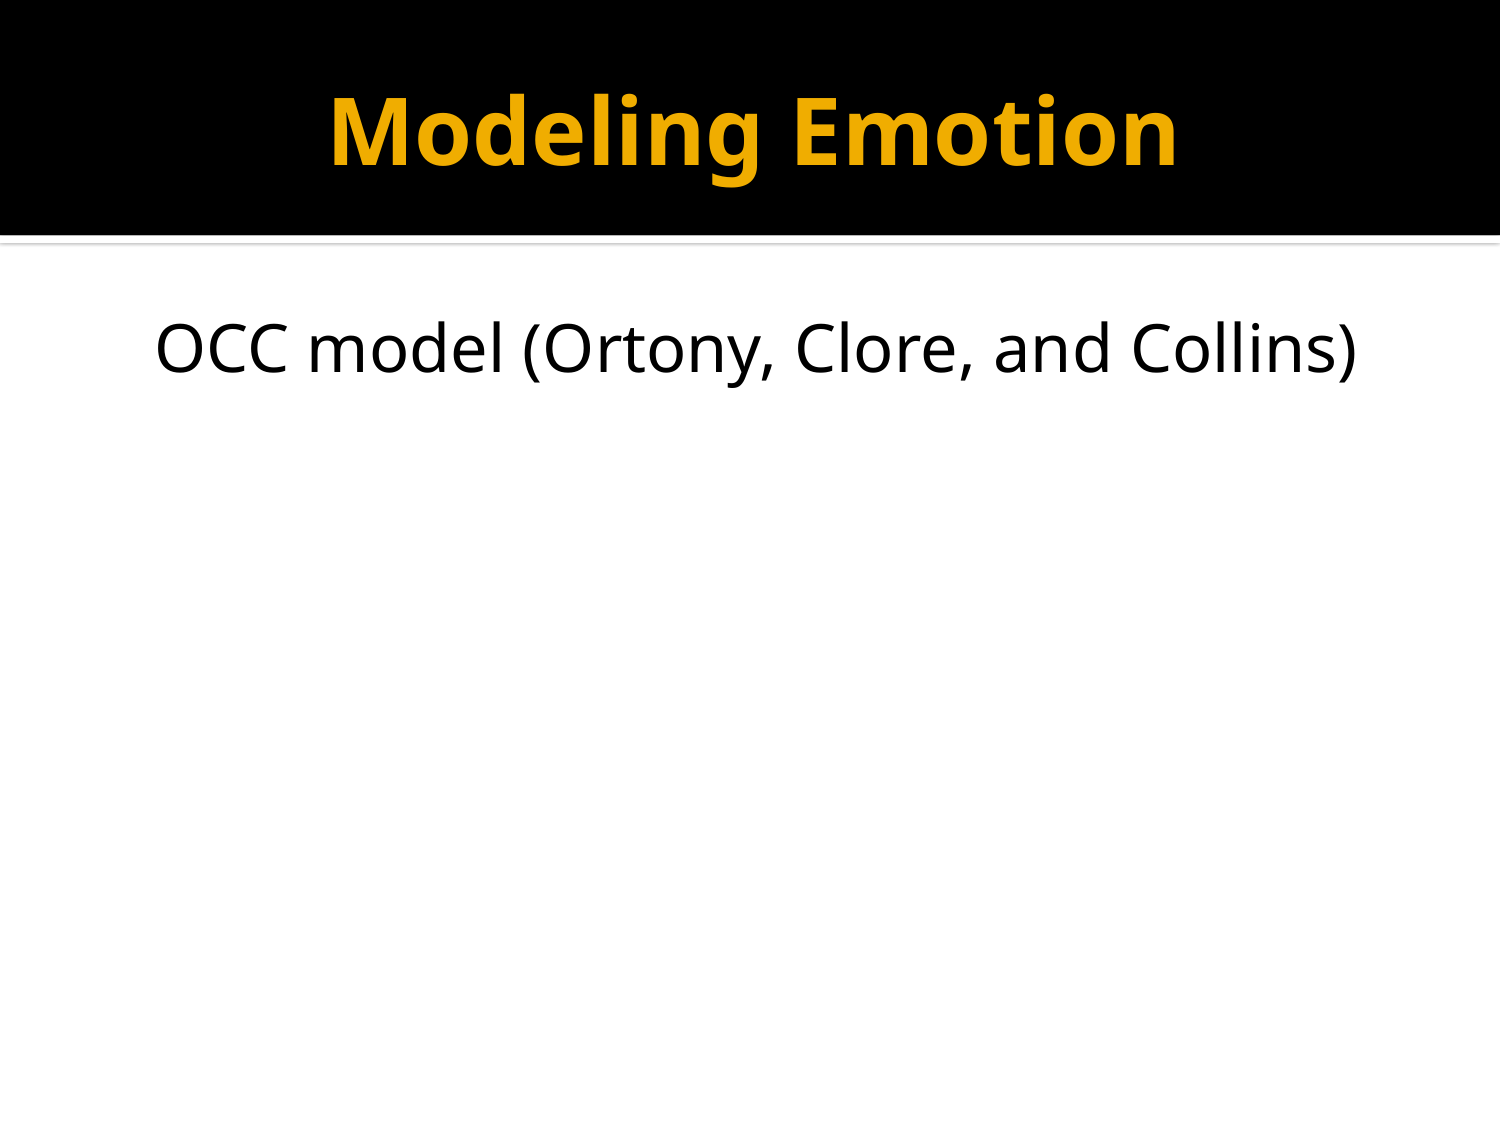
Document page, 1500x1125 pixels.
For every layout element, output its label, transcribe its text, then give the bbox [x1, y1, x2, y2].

title Modeling Emotion [75, 25, 1425, 231]
list OCC model (Ortony, Clore, and Collins) [75, 291, 1425, 1050]
